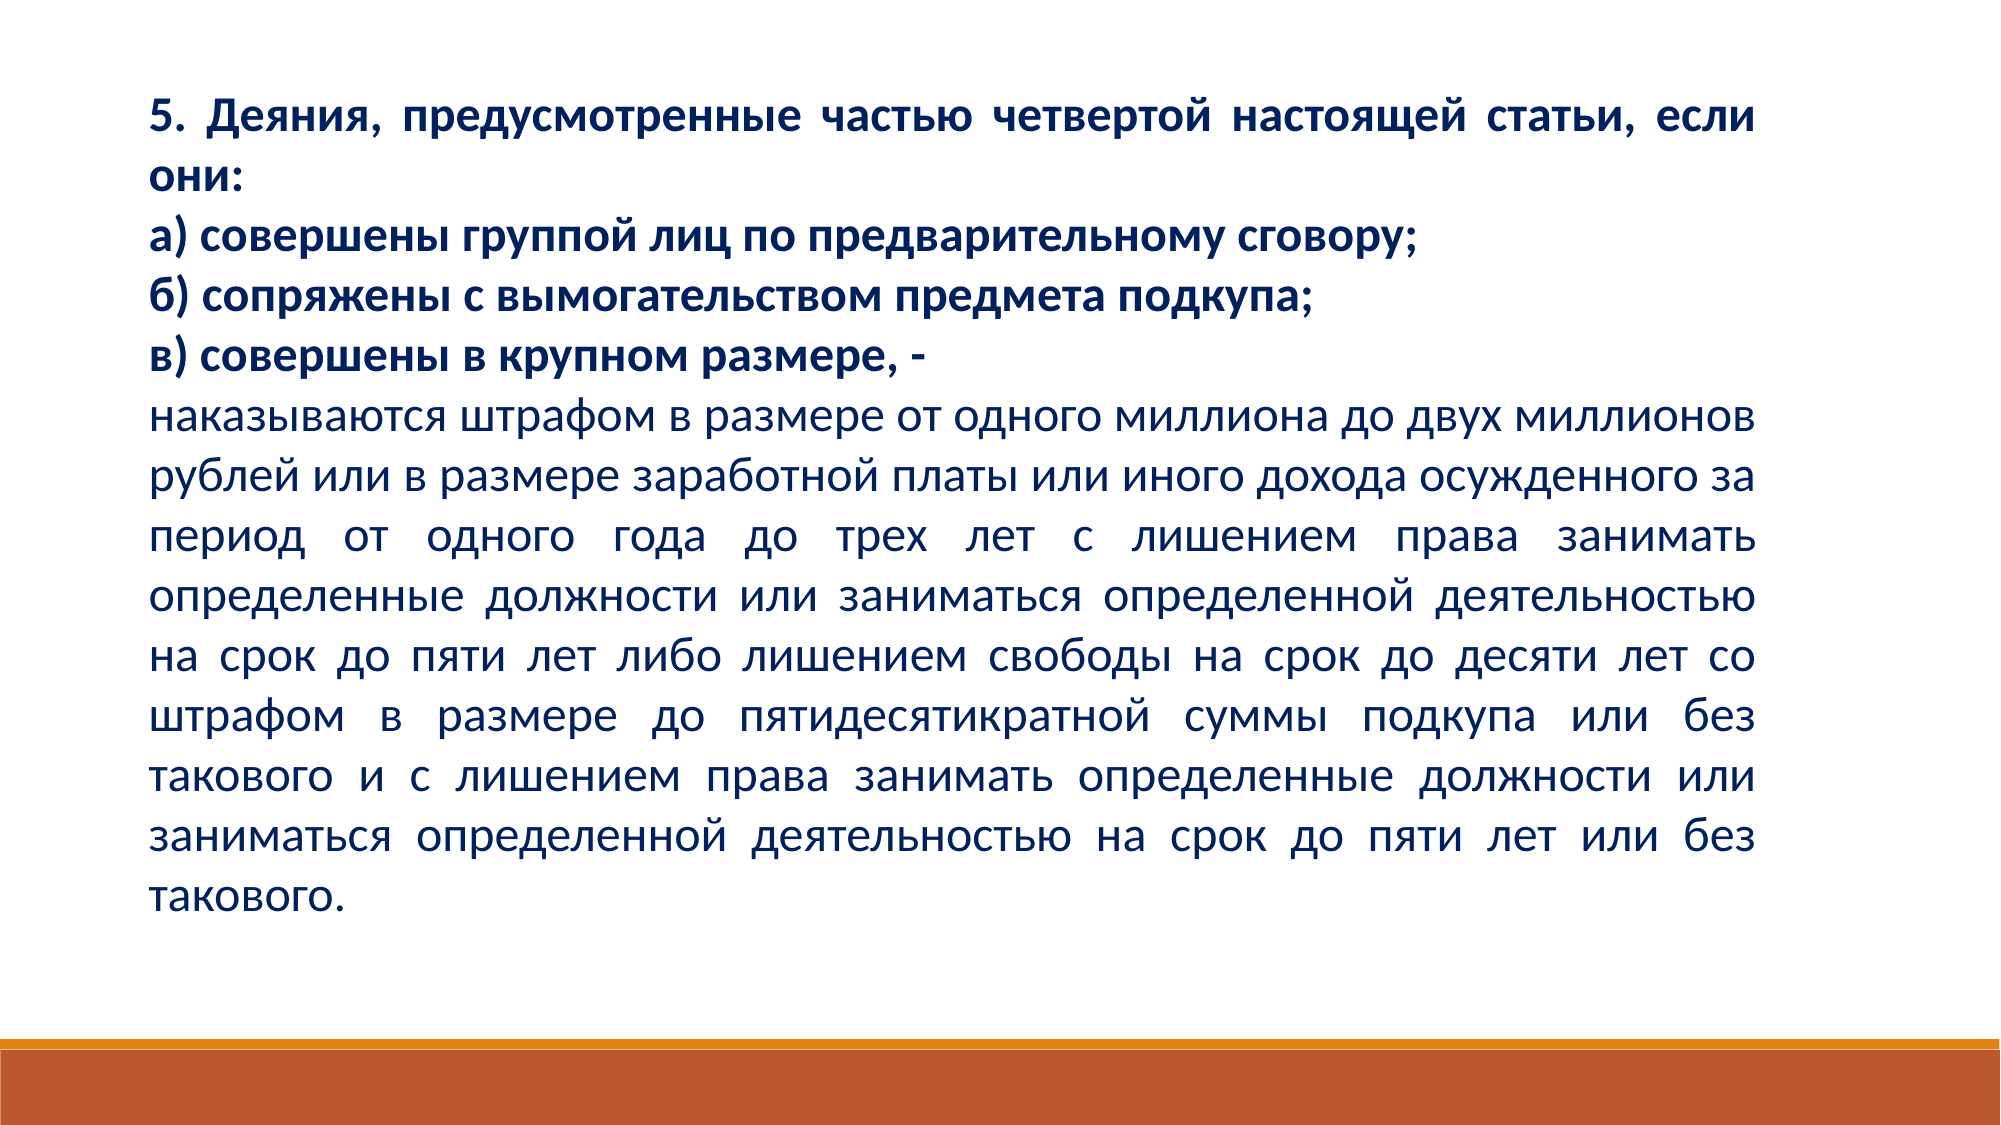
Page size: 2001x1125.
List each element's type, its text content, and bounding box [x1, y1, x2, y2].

text_box 5. Деяния, предусмотренные частью четвертой настоящей статьи, если они: а) совершены группой лиц по предварительному сговору; б) сопряжены с вымогательством предмета подкупа; в) совершены в крупном размере, - наказываются штрафом в размере от одного миллиона до двух миллионов рублей или в размере заработной платы или иного дохода осужденного за период от одного года до трех лет с лишением права занимать определенные должности или заниматься определенной деятельностью на срок до пяти лет либо лишением свободы на срок до десяти лет со штрафом в размере до пятидесятикратной суммы подкупа или без такового и с лишением права занимать определенные должности или заниматься определенной деятельностью на срок до пяти лет или без такового. [133, 74, 1772, 929]
